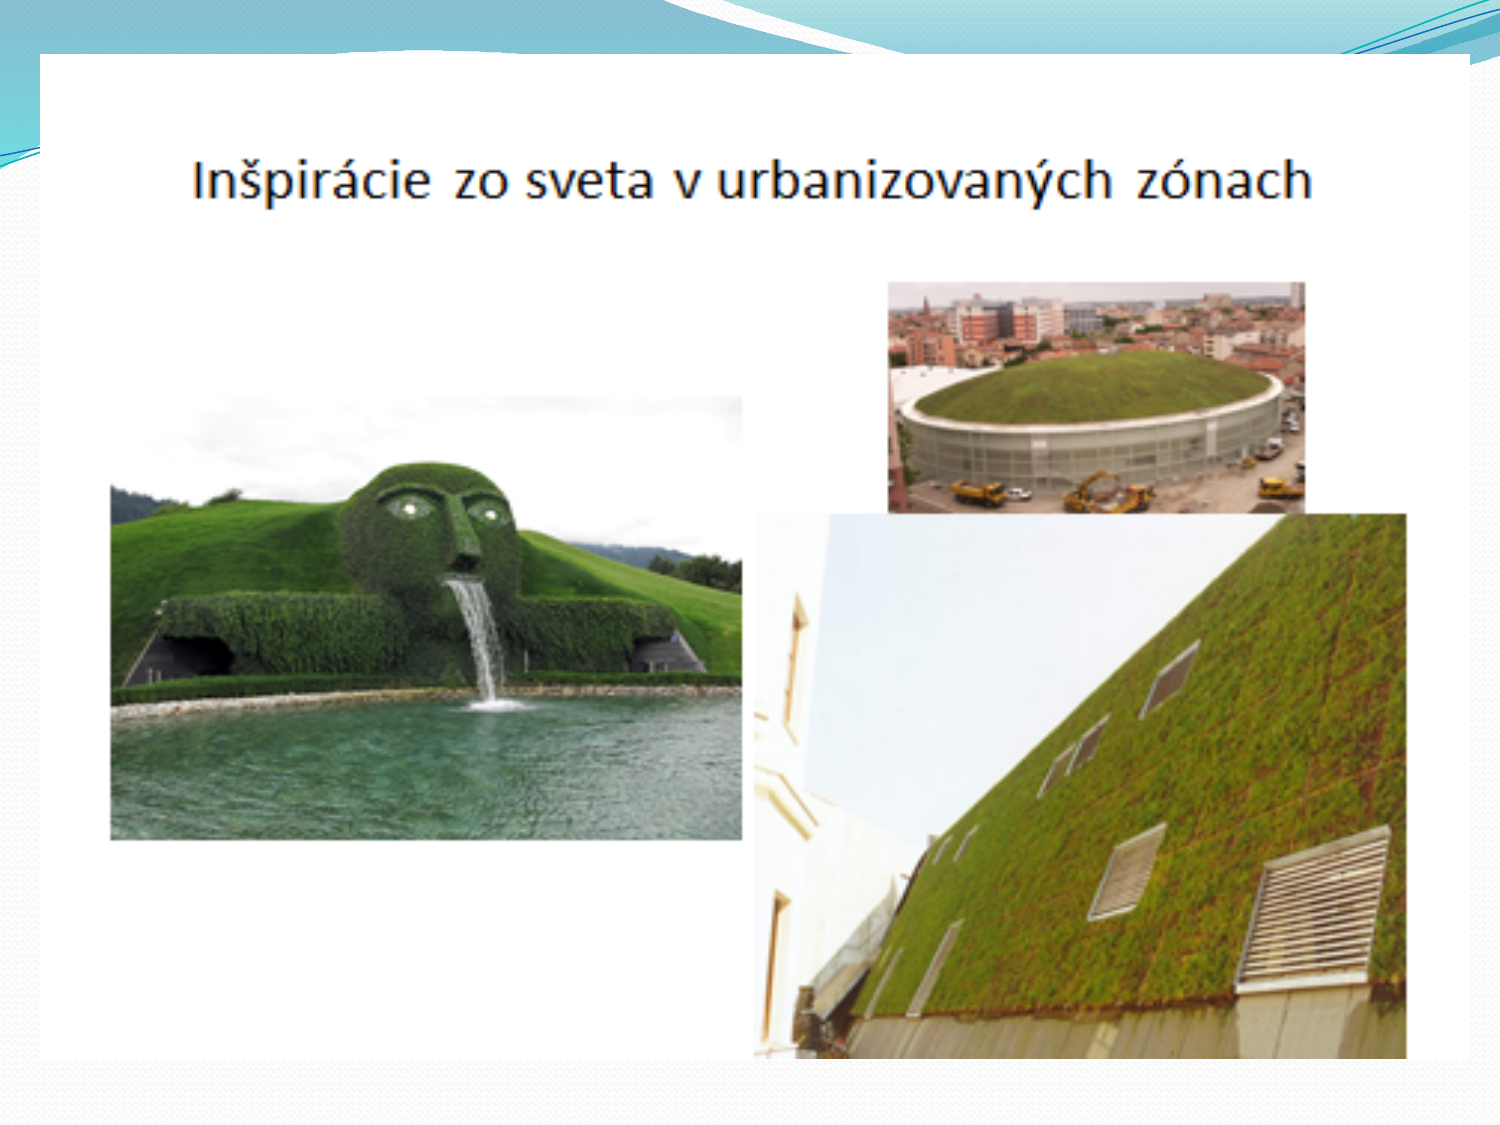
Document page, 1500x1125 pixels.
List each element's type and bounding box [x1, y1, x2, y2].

picture [40, 54, 1470, 1059]
